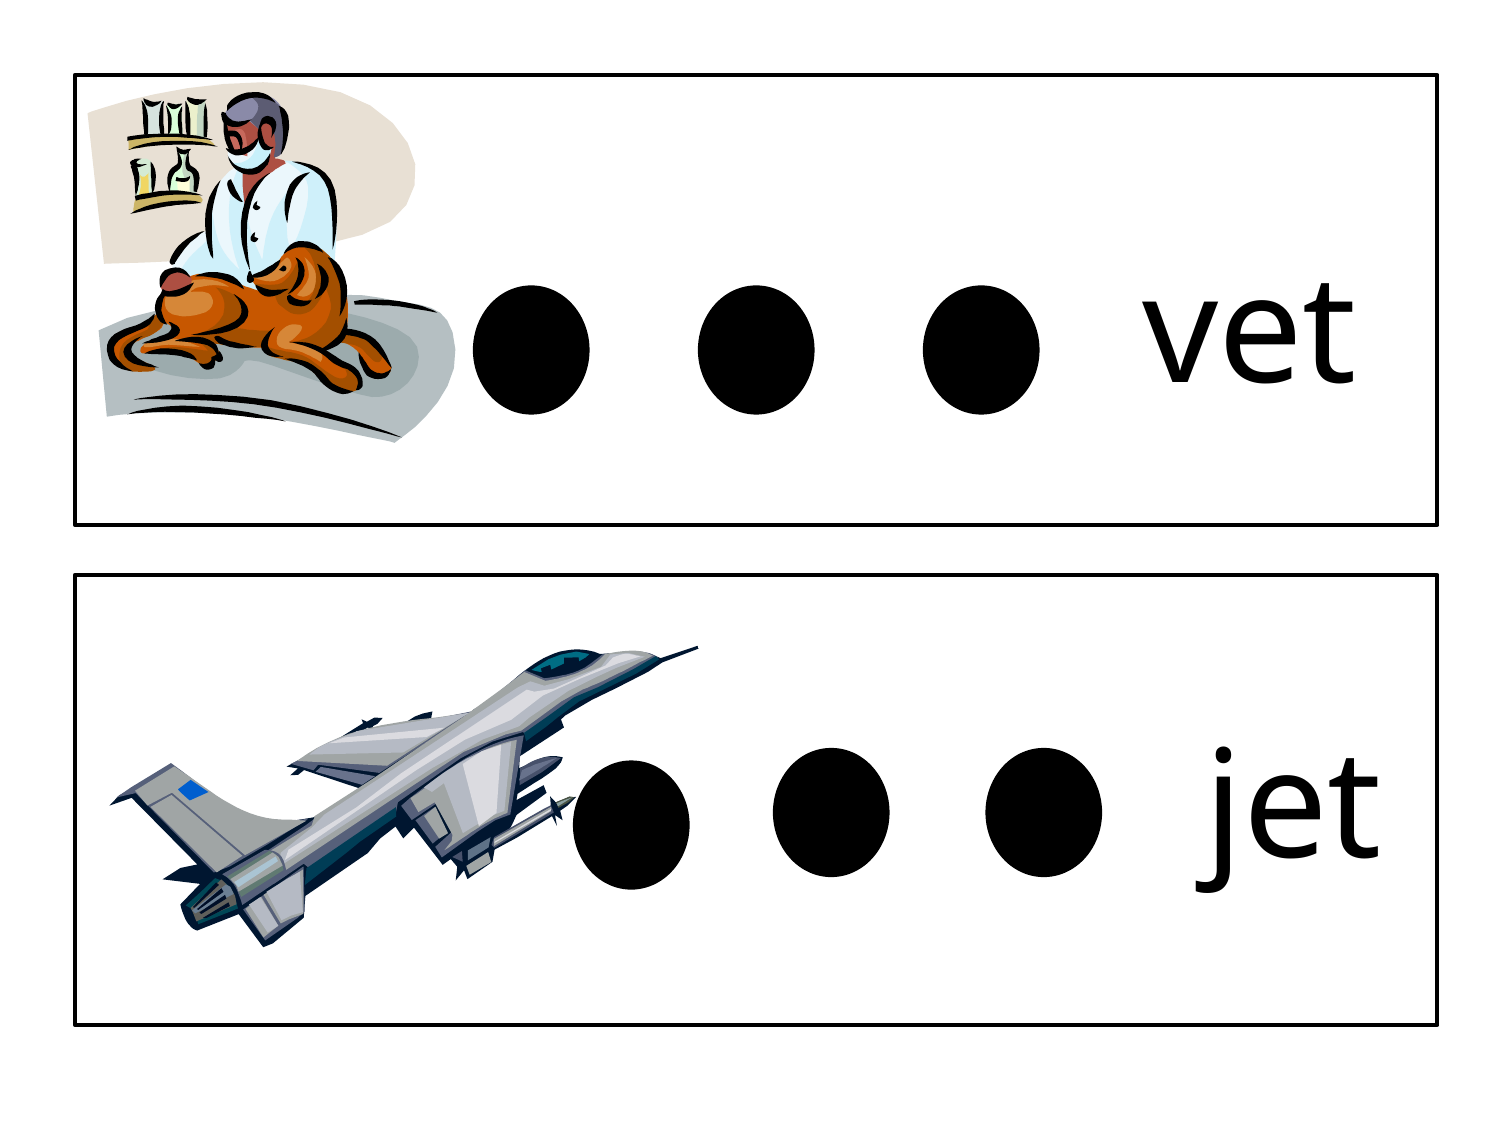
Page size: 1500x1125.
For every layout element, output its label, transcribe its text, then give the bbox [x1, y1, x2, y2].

picture [120, 673, 729, 889]
text_box jet [1137, 699, 1449, 895]
text_box [472, 285, 590, 415]
text_box vet [1074, 224, 1425, 420]
text_box [73, 573, 1439, 1027]
picture [87, 74, 463, 451]
text_box [922, 285, 1040, 415]
text_box [985, 747, 1103, 878]
text_box [697, 285, 815, 415]
text_box [772, 747, 890, 878]
text_box [73, 73, 1439, 527]
